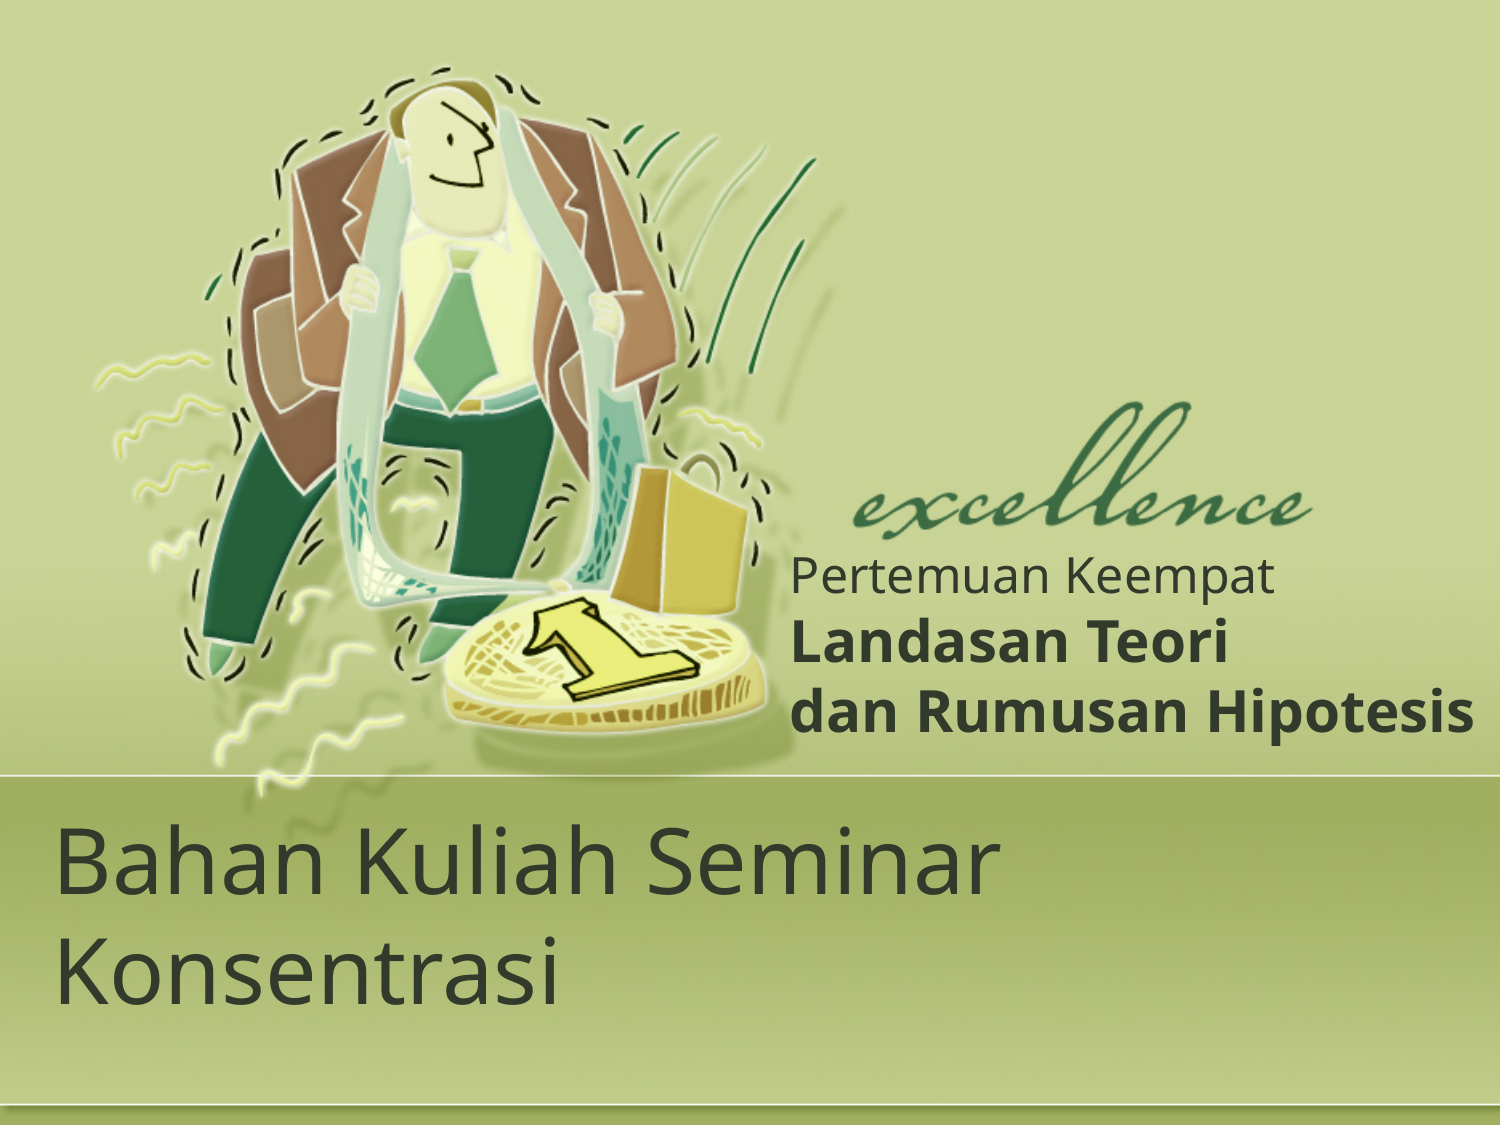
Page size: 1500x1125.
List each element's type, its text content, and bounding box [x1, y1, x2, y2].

text_box Pertemuan Keempat Landasan Teori dan Rumusan Hipotesis [774, 549, 1500, 738]
title Bahan Kuliah Seminar Konsentrasi [37, 799, 1463, 1026]
picture [0, 0, 1500, 1125]
